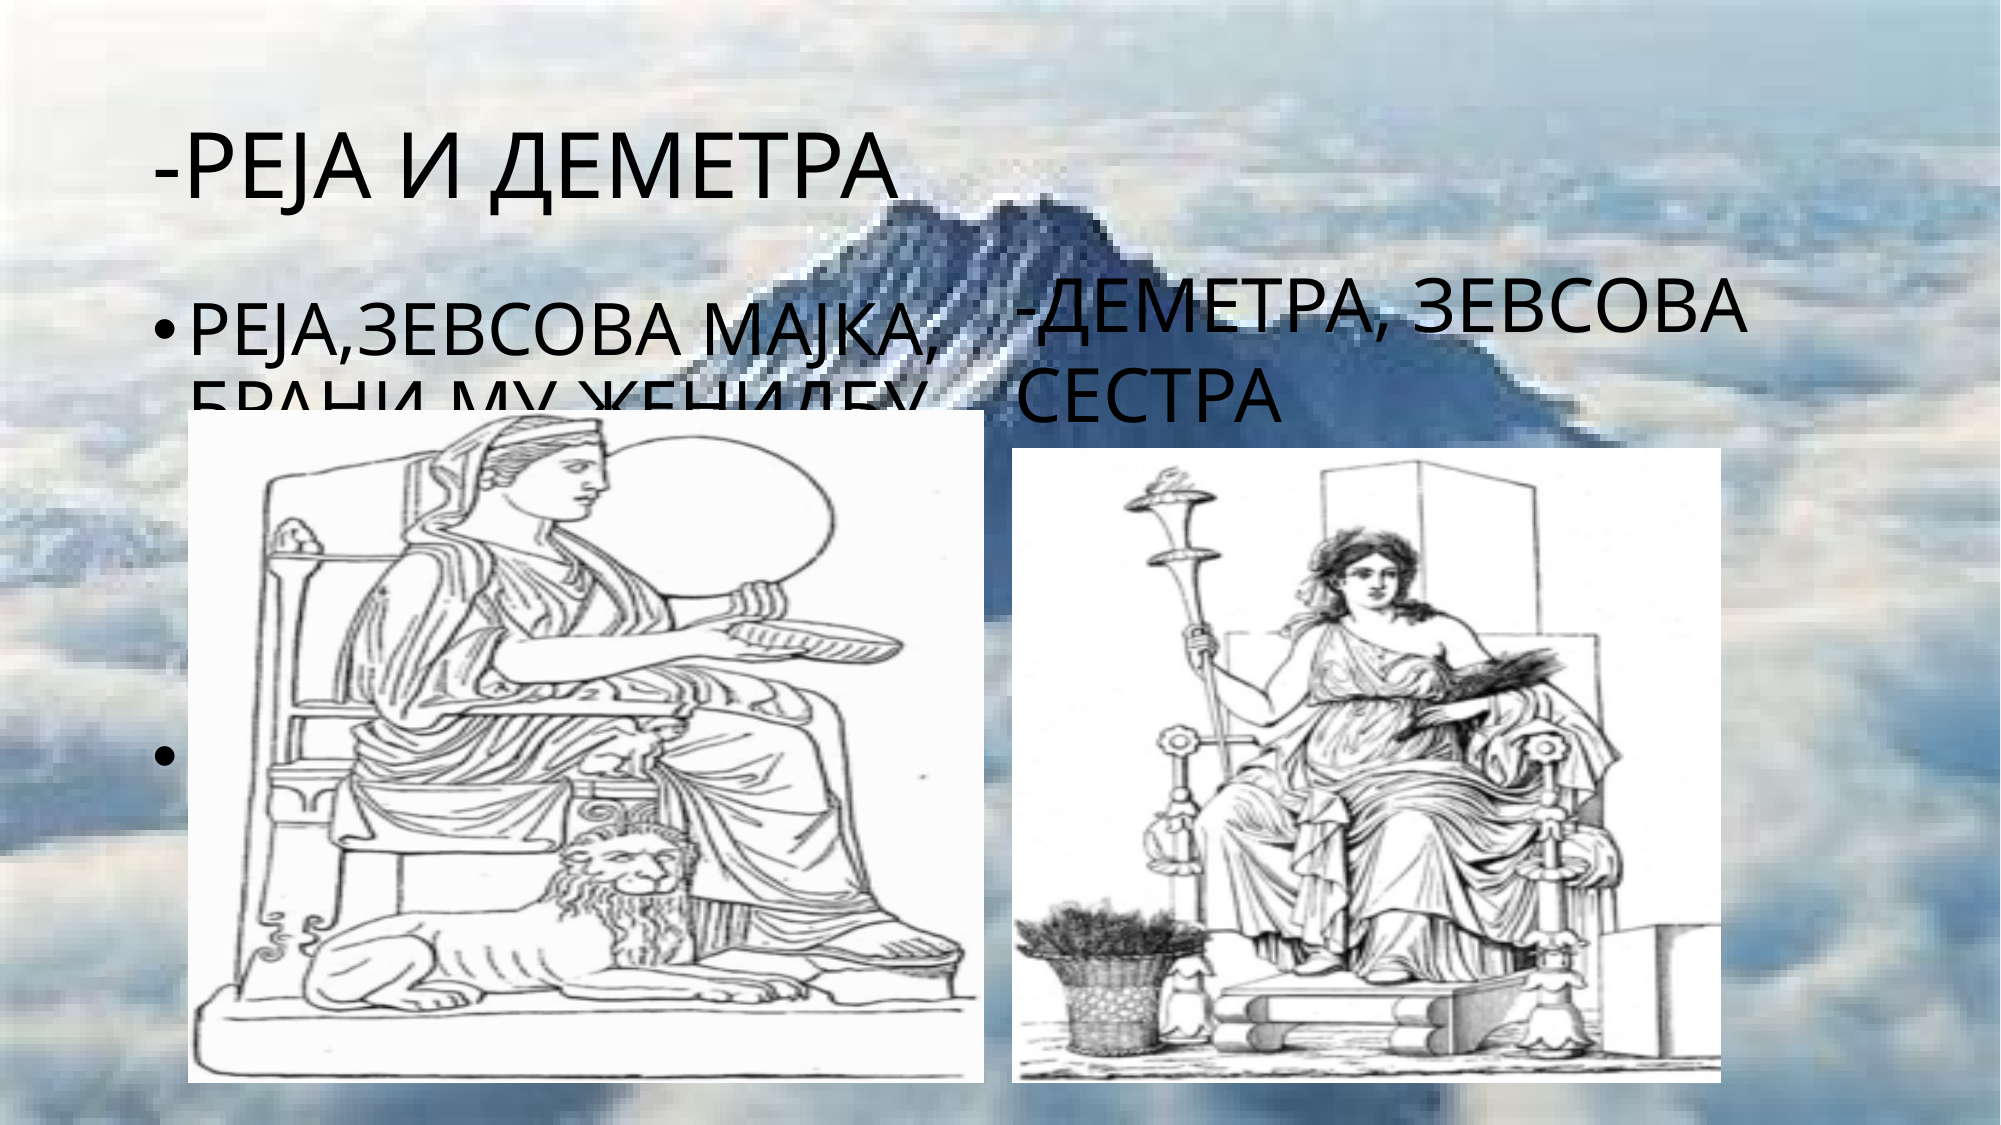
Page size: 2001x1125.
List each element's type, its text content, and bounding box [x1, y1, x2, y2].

text_box -ДЕМЕТРА, ЗЕВСОВА СЕСТРА -РАЂА ЗЕВСУ ПЕРЗЕФОНУ И ЗАГРЕЈА -КАСНИЈЕ РАЂА ДРУГОМ БРАТУ, ПОСЕЈДОНУ, ДВОЈЕ ДЈЕЦЕ [999, 249, 1846, 1075]
title -РЕЈА И ДЕМЕТРА [137, 59, 1863, 278]
list РЕЈА,ЗЕВСОВА МАЈКA, БРАНИ МУ ЖЕНИДБУ И ПРЕТВАРА СЕ У ЗМИЈУ ОН ЧИНИ ИСТО И СИЛУЈЕ ЈЕ [137, 285, 984, 891]
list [188, 410, 984, 1084]
picture [0, 0, 2001, 1125]
